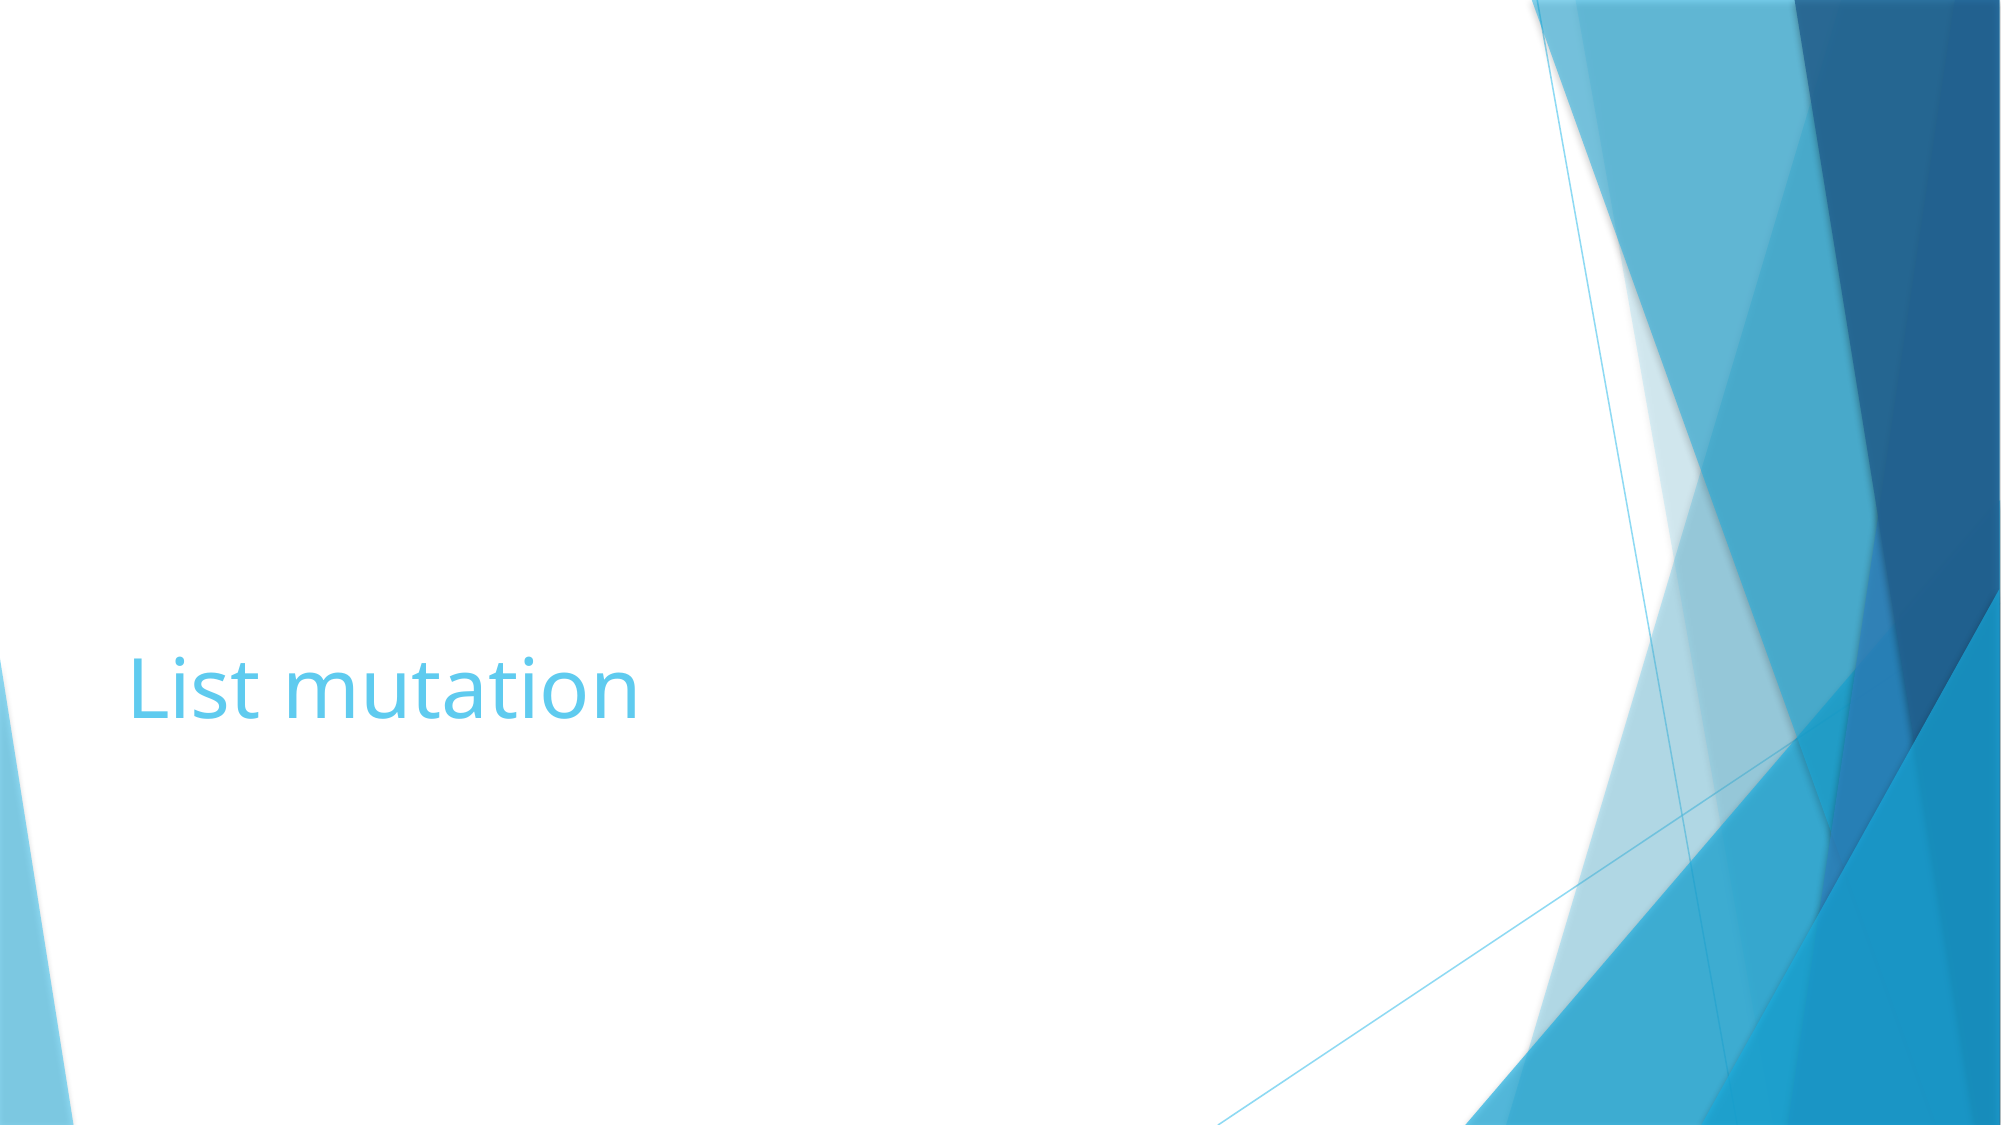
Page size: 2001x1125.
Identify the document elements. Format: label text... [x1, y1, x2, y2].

title List mutation [111, 443, 1522, 743]
